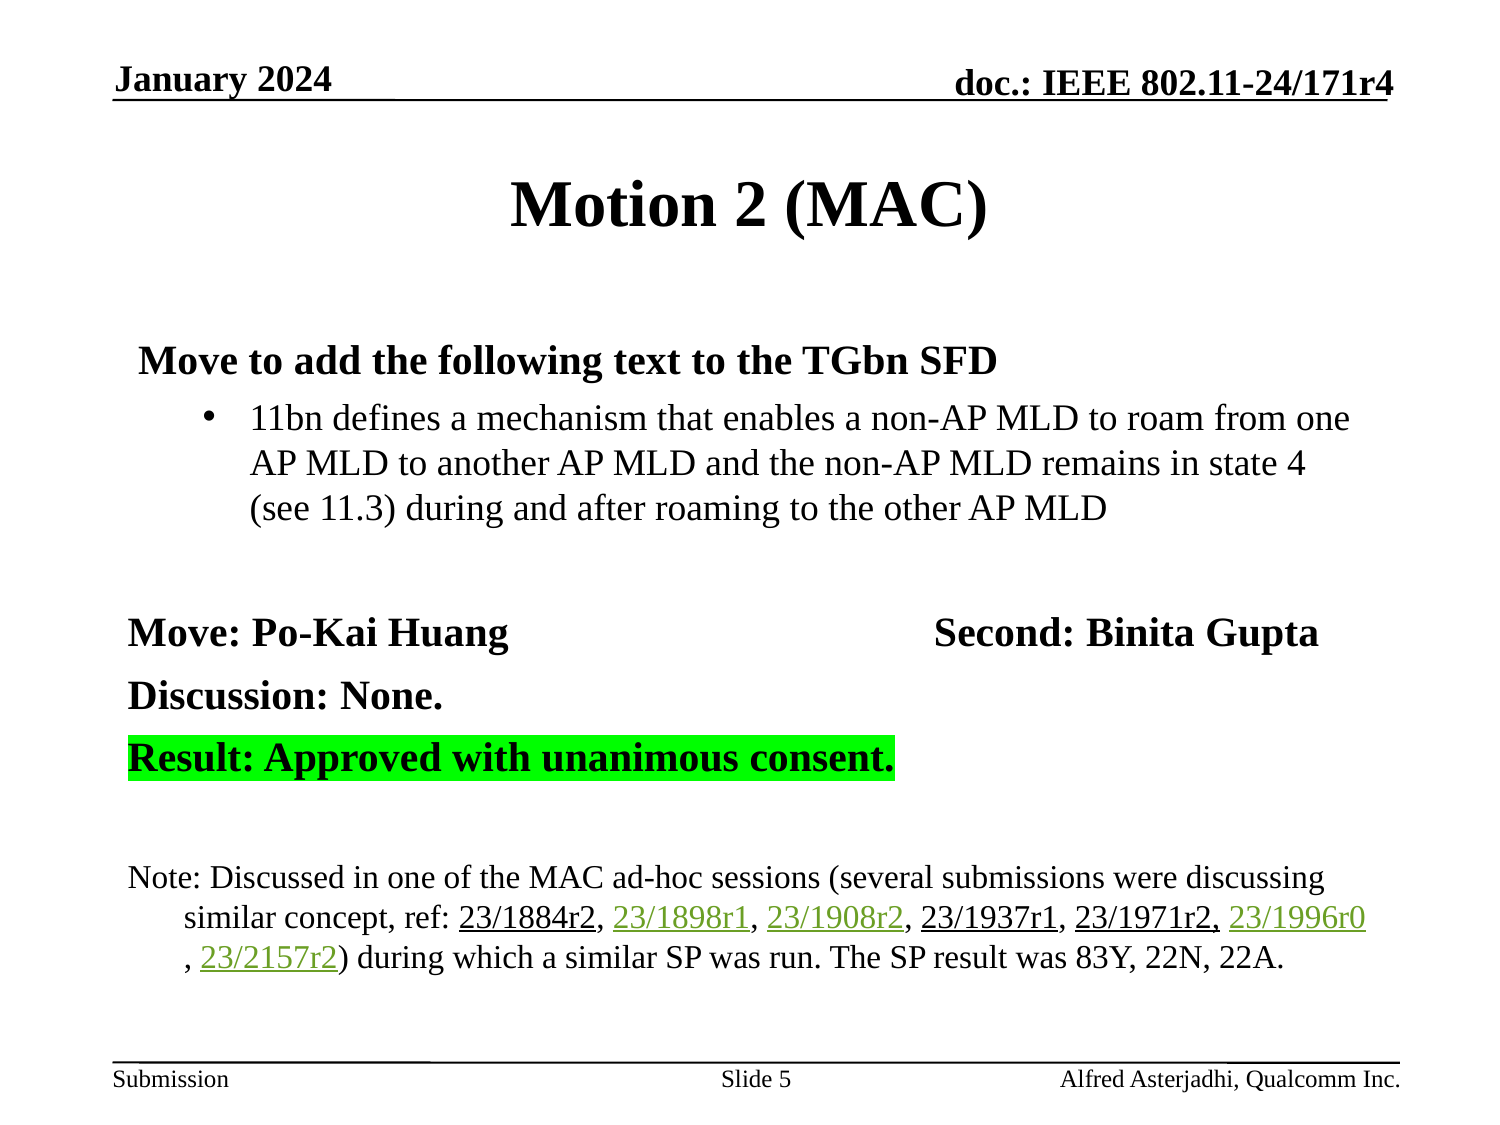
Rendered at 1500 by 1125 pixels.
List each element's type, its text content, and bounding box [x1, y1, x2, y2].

title Motion 2 (MAC) [112, 112, 1388, 288]
list Move to add the following text to the TGbn SFD 11bn defines a mechanism that enables a non-AP MLD to roam from one AP MLD to another AP MLD and the non-AP MLD remains in state 4 (see 11.3) during and after roaming to the other AP MLD Move: Po-Kai Huang Second: Binita Gupta Discussion: None. Result: Approved with unanimous consent. Note: Discussed in one of the MAC ad-hoc sessions (several submissions were discussing similar concept, ref: 23/1884r2, 23/1898r1, 23/1908r2, 23/1937r1, 23/1971r2, 23/1996r0, 23/2157r2) during which a similar SP was run. The SP result was 83Y, 22N, 22A. [112, 324, 1388, 1000]
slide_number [114, 54, 423, 100]
slide_number Slide 5 [712, 1061, 800, 1123]
footer Alfred Asterjadhi, Qualcomm Inc. [878, 1061, 1402, 1093]
